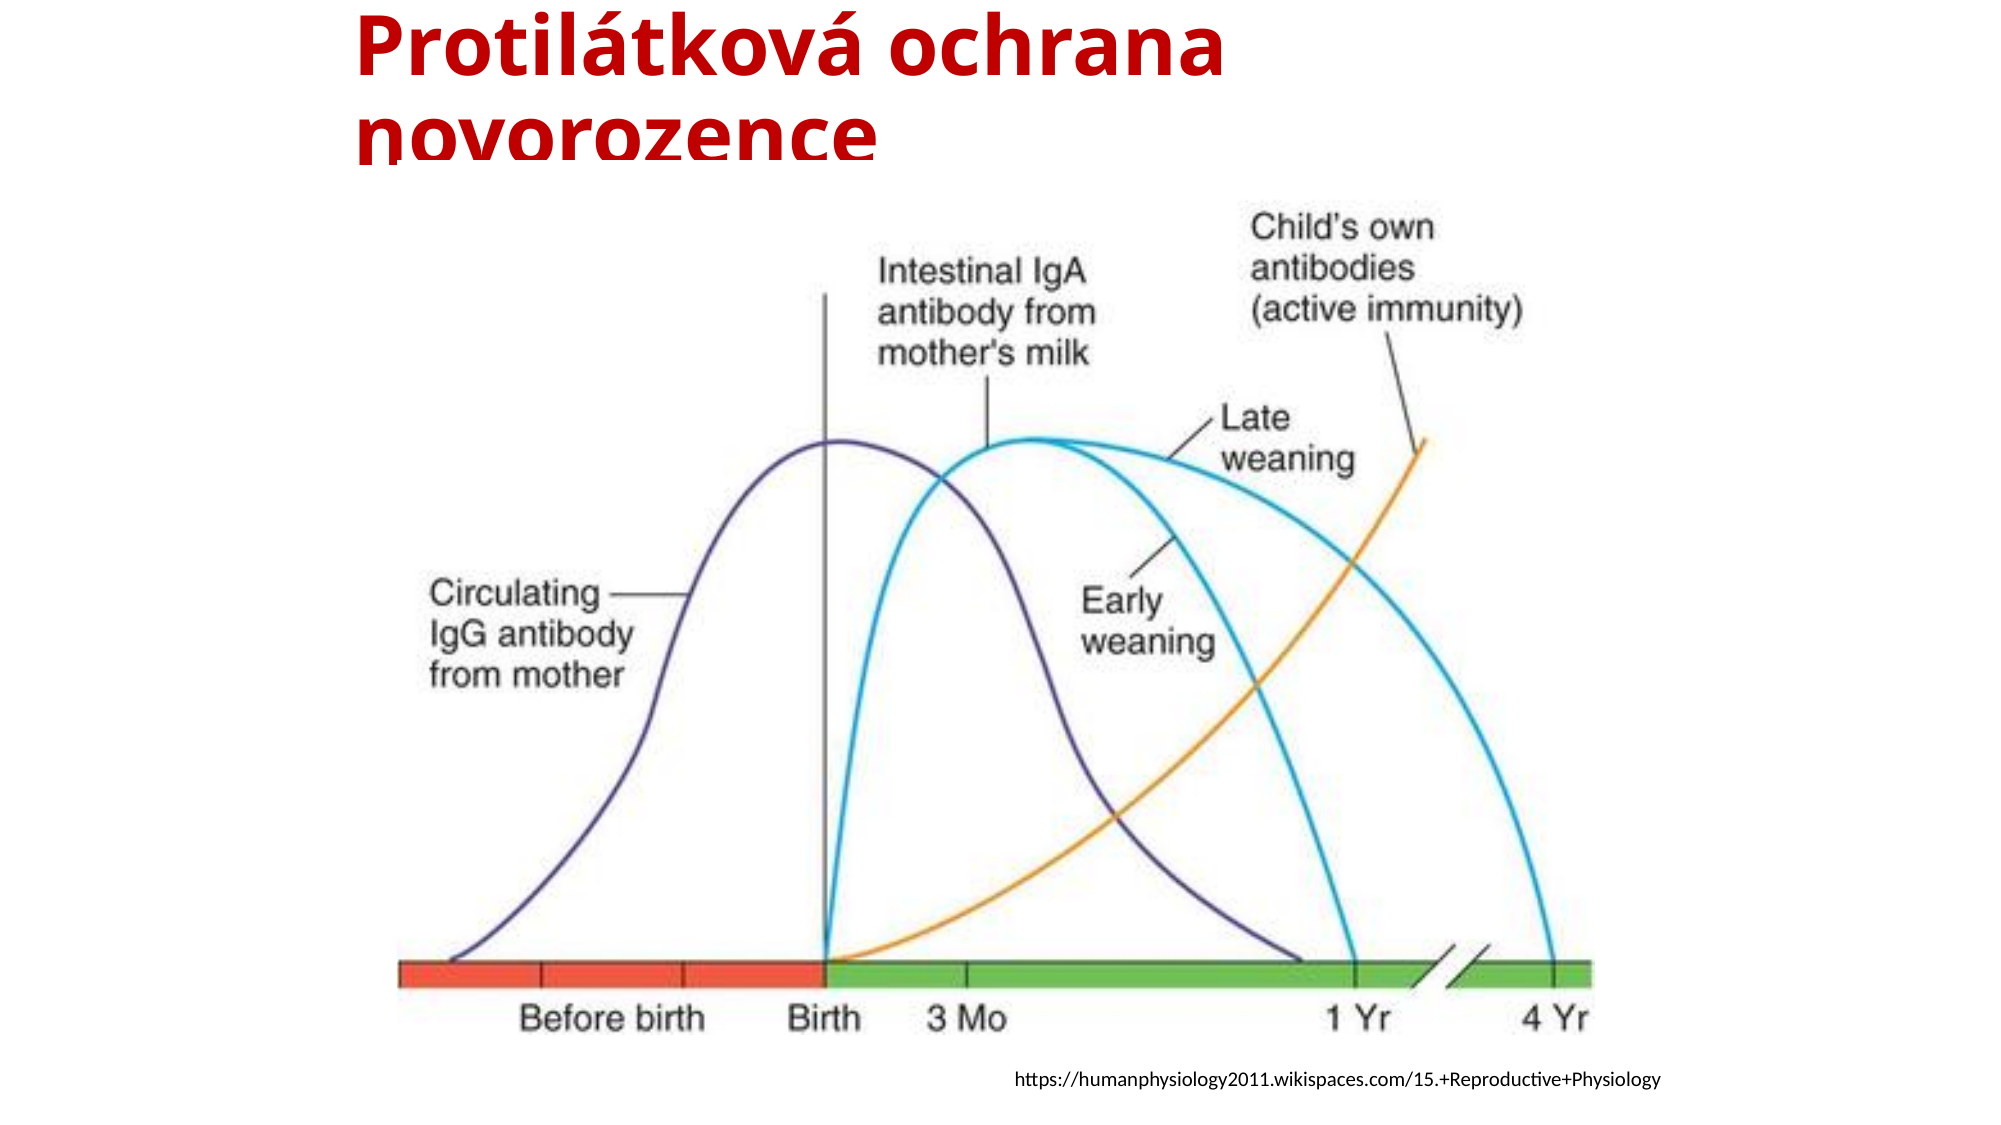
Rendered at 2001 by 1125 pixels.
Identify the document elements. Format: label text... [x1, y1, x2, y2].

text_box https://humanphysiology2011.wikispaces.com/15.+Reproductive+Physiology [999, 1058, 1750, 1099]
title Protilátková ochrana novorozence [338, 0, 1689, 188]
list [397, 160, 1595, 1035]
